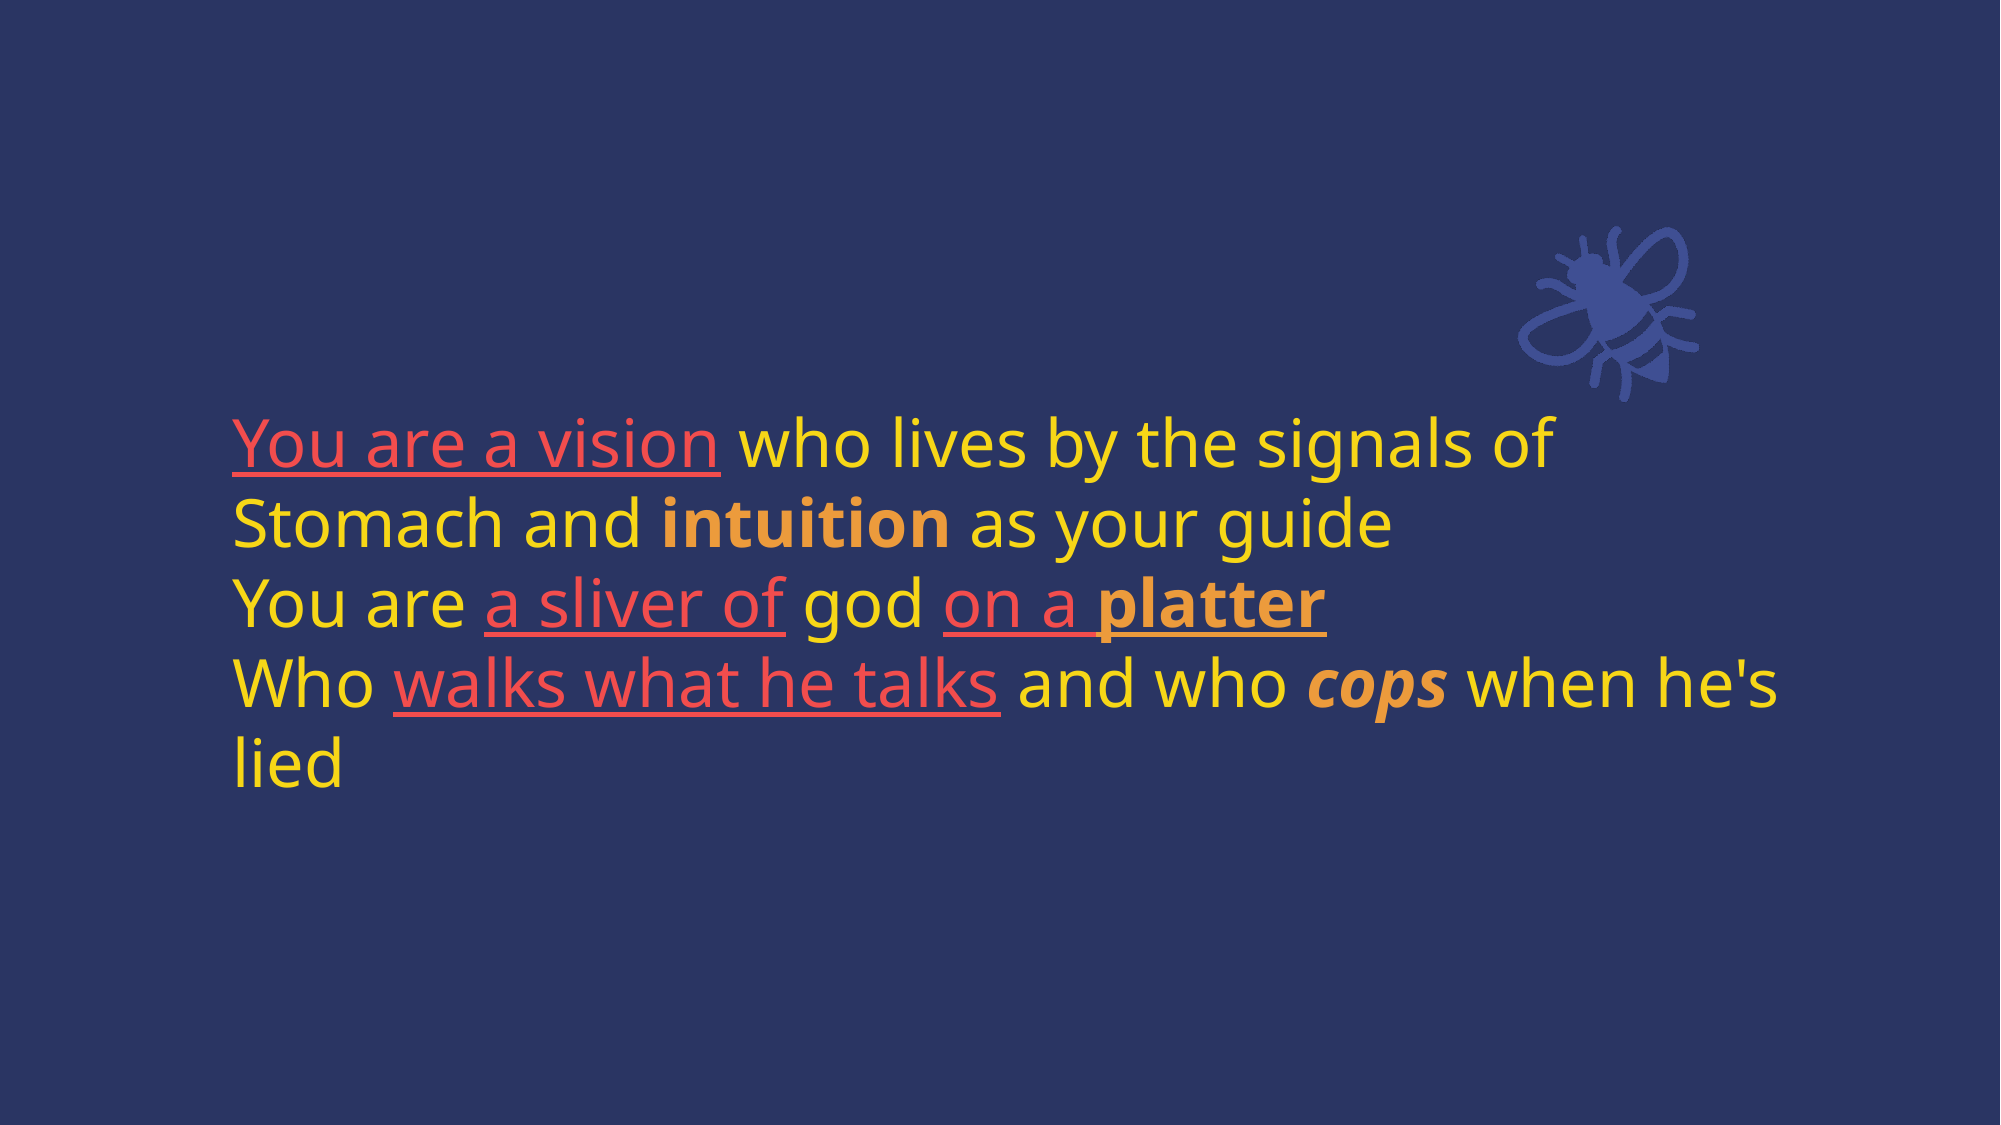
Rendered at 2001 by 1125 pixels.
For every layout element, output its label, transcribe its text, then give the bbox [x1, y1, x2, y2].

text_box You are a vision who lives by the signals of Stomach and intuition as your guide You are a sliver of god on a platter Who walks what he talks and who cops when he's lied [217, 393, 1874, 808]
picture [1449, 146, 1783, 480]
